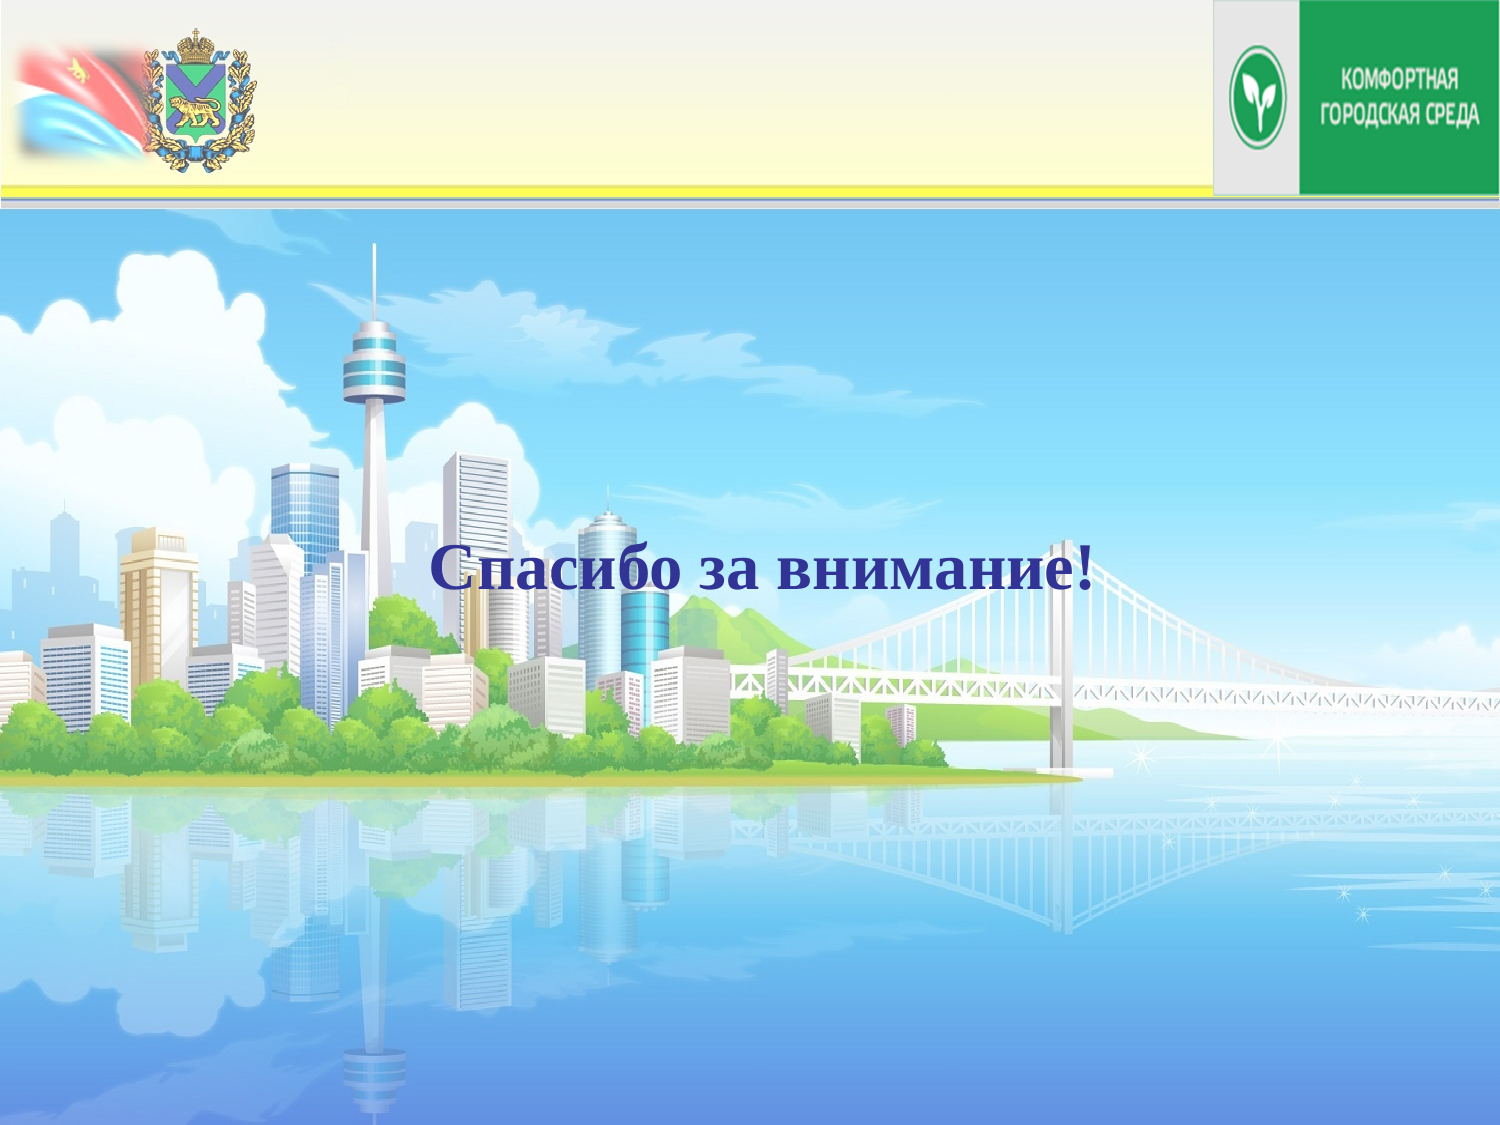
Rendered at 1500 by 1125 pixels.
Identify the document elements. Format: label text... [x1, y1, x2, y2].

picture [1213, 0, 1500, 197]
table_cell 2 135 035,10 [0, 0, 1500, 1125]
text_box Спасибо за внимание! [123, 454, 1329, 610]
